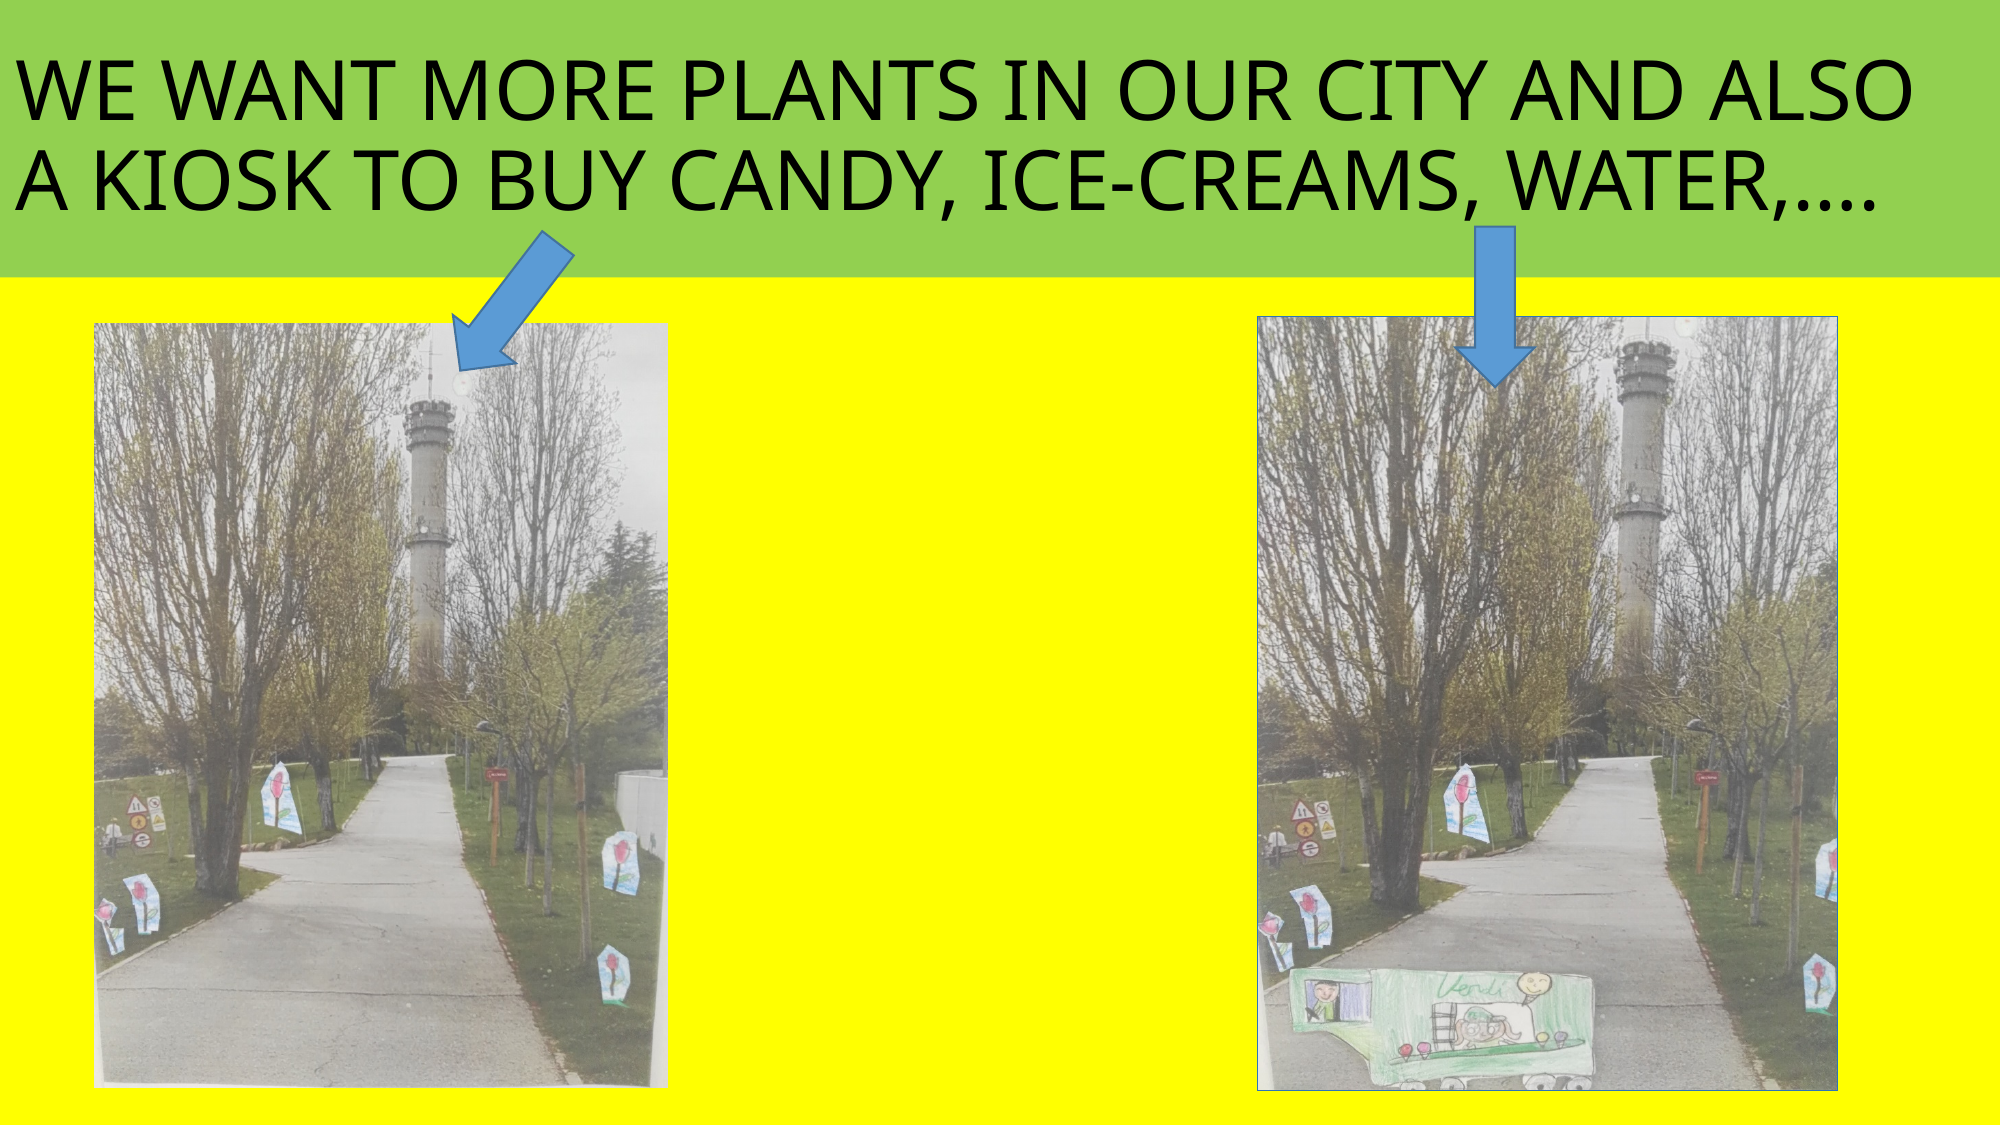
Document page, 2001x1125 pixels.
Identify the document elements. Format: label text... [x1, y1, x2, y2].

text_box [451, 312, 466, 323]
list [94, 323, 668, 1088]
picture [1257, 316, 1839, 1091]
text_box [470, 229, 576, 323]
title WE WANT MORE PLANTS IN OUR CITY AND ALSO A KIOSK TO BUY CANDY, ICE-CREAMS, WATER,…. [0, 0, 2000, 278]
text_box [1474, 225, 1516, 316]
